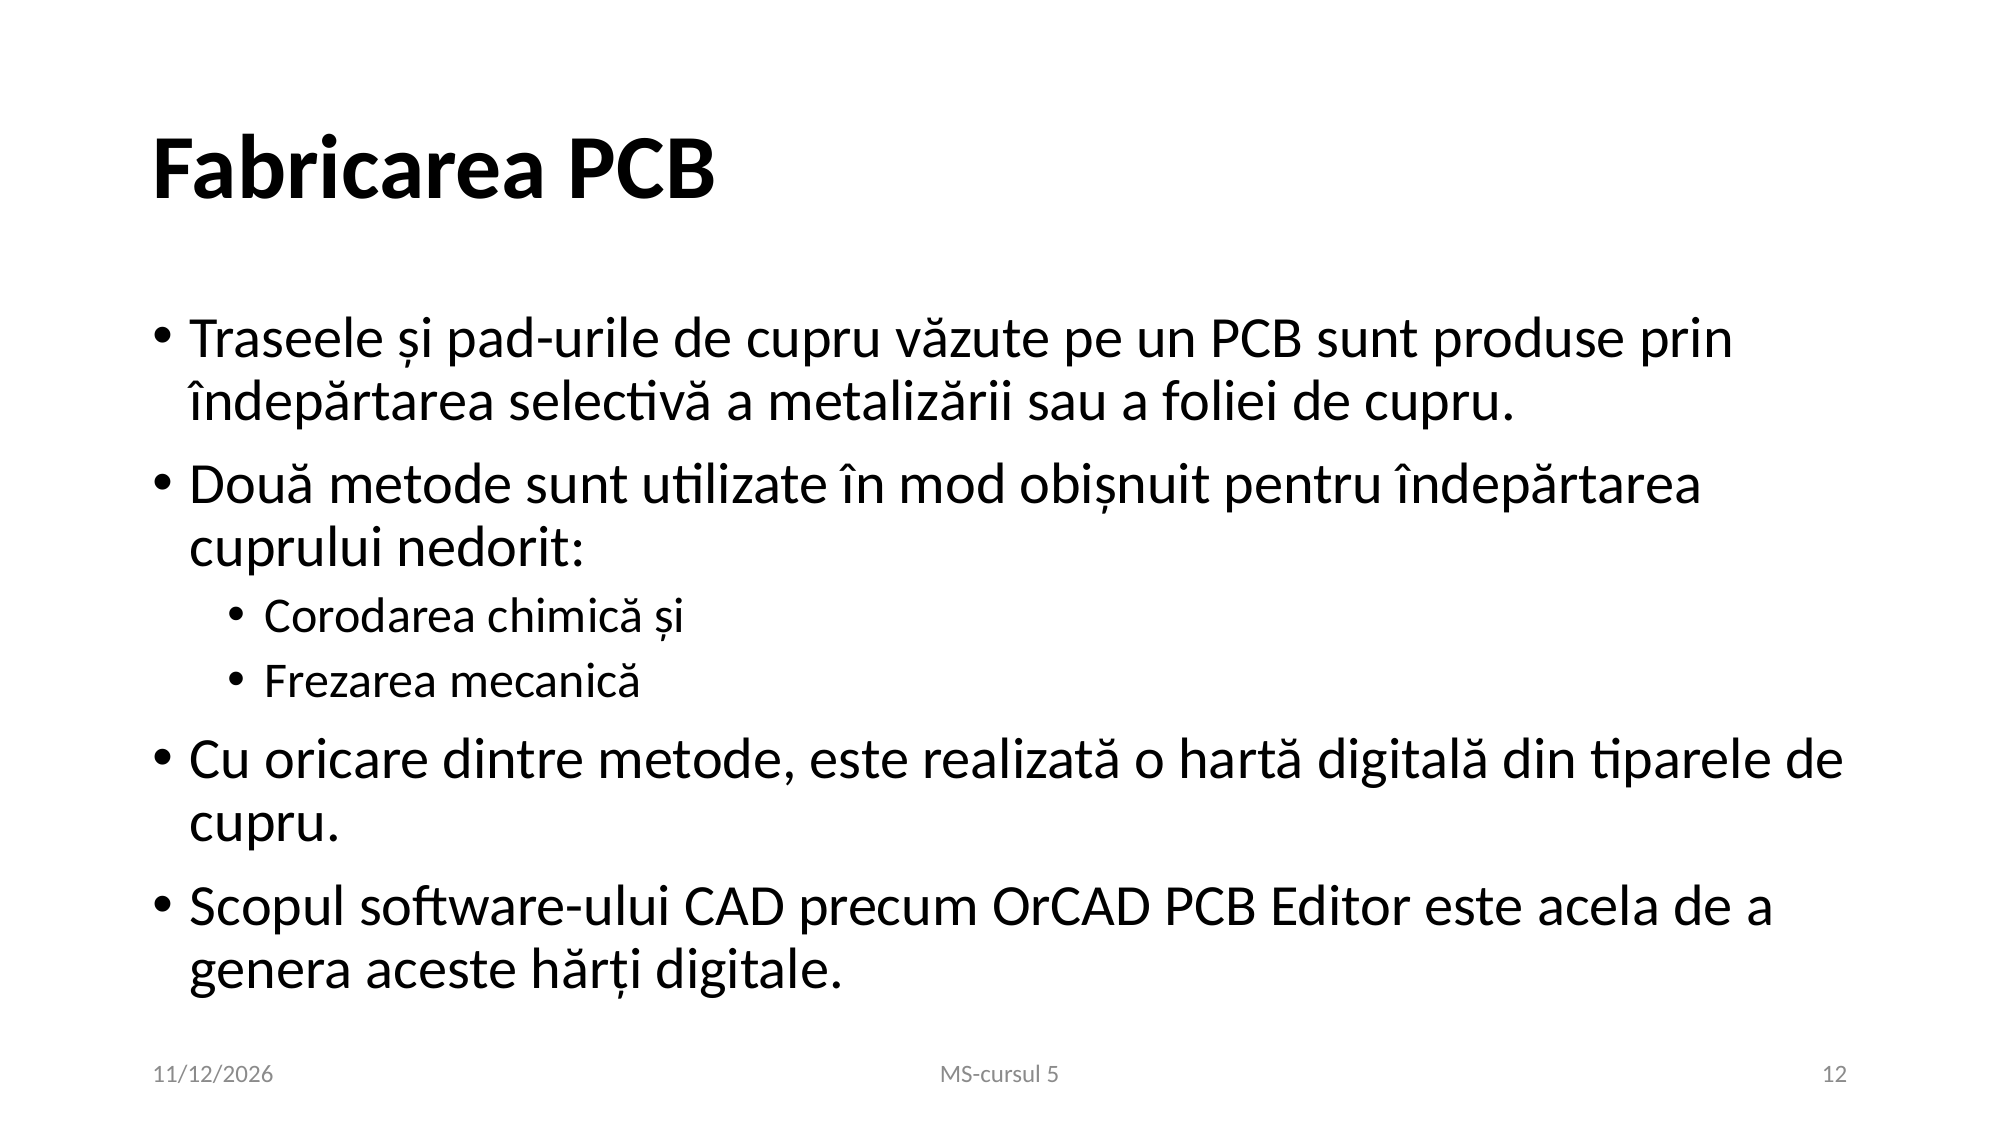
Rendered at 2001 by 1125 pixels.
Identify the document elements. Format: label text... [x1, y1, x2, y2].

slide_number 12 [1412, 1042, 1863, 1103]
footer MS-cursul 5 [662, 1042, 1338, 1103]
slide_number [137, 1042, 588, 1103]
list Traseele și pad-urile de cupru văzute pe un PCB sunt produse prin îndepărtarea selectivă a metalizării sau a foliei de cupru. Două metode sunt utilizate în mod obișnuit pentru îndepărtarea cuprului nedorit: Corodarea chimică și Frezarea mecanică Cu oricare dintre metode, este realizată o hartă digitală din tiparele de cupru. Scopul software-ului CAD precum OrCAD PCB Editor este acela de a genera aceste hărți digitale. [137, 299, 1863, 1014]
title Fabricarea PCB [137, 59, 1863, 278]
